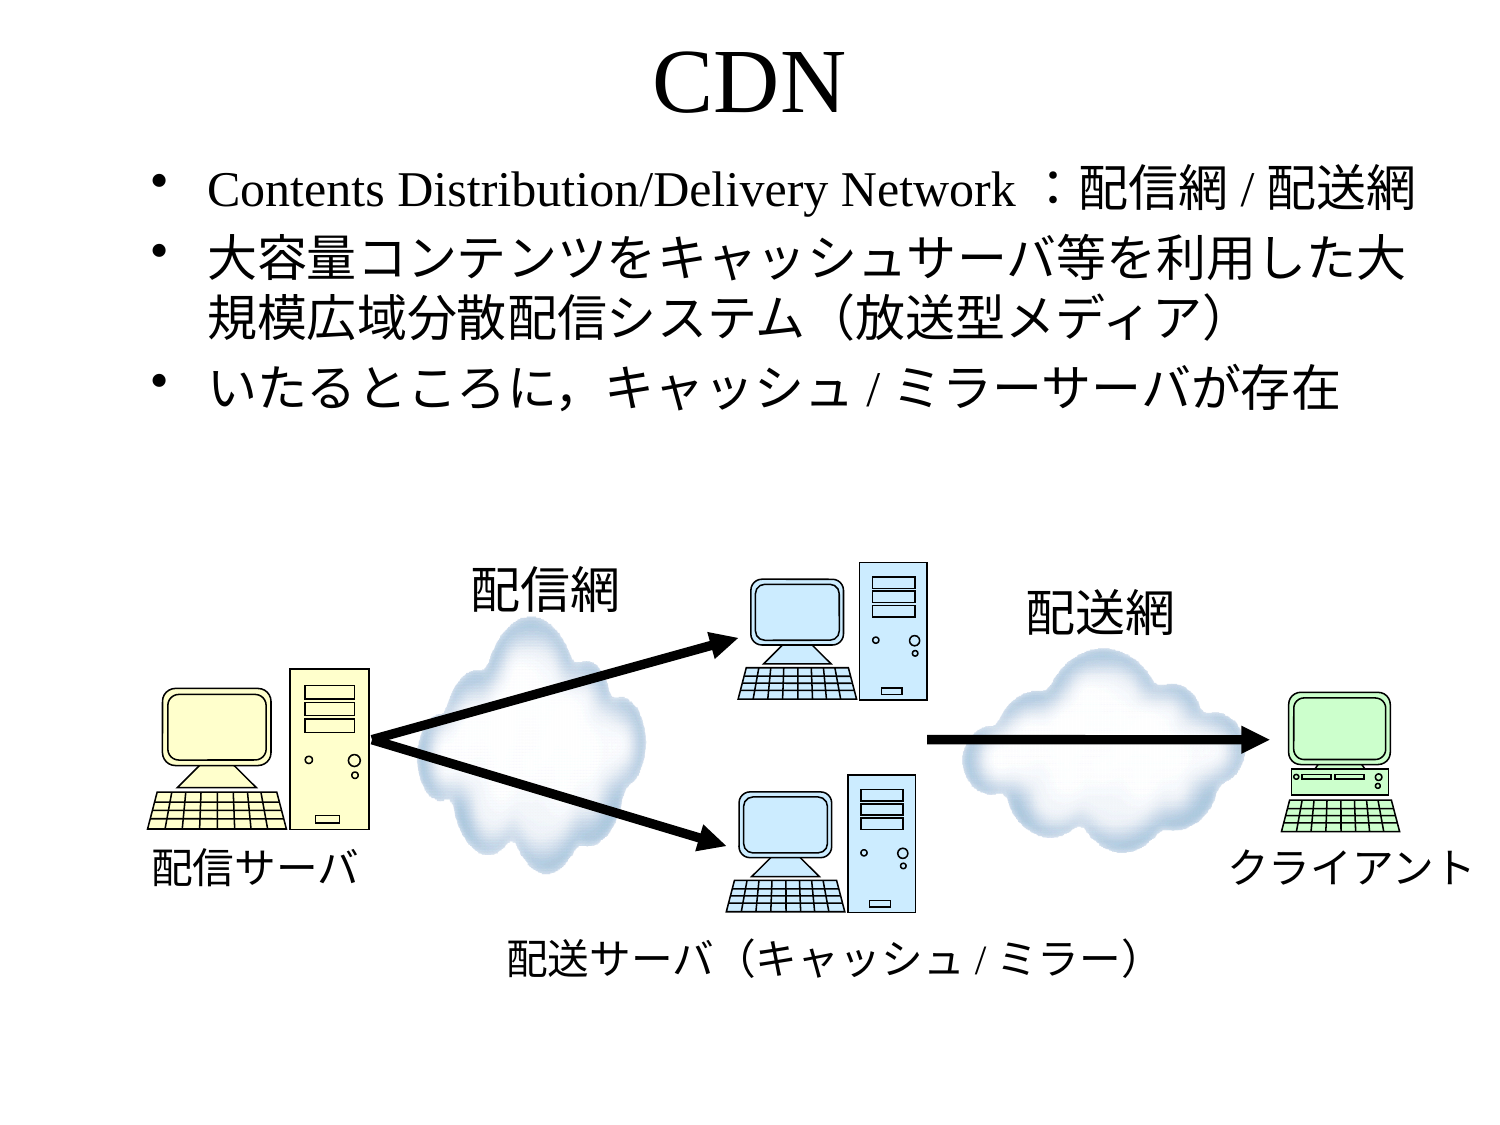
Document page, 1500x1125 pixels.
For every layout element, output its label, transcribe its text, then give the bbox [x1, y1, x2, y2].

text_box [660, 826, 720, 849]
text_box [737, 562, 928, 701]
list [950, 632, 1258, 868]
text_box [726, 774, 916, 913]
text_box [147, 668, 370, 830]
text_box [660, 635, 732, 660]
text_box 配信サーバ [136, 834, 375, 899]
title CDN [111, 0, 1388, 153]
text_box 配送網 [1010, 574, 1191, 631]
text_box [1281, 692, 1400, 833]
text_box 配送サーバ（キャッシュ/ミラー） [491, 916, 1329, 992]
text_box クライアント [1212, 834, 1491, 899]
text_box [1263, 736, 1270, 744]
text_box 配信網 [455, 550, 636, 596]
list Contents Distribution/Delivery Network：配信網/配送網 大容量コンテンツをキャッシュサーバ等を利用した大規模広域分散配信システム（放送型メディア） いたるところに，キャッシュ/ミラーサーバが存在 [135, 148, 1448, 469]
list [407, 597, 656, 893]
